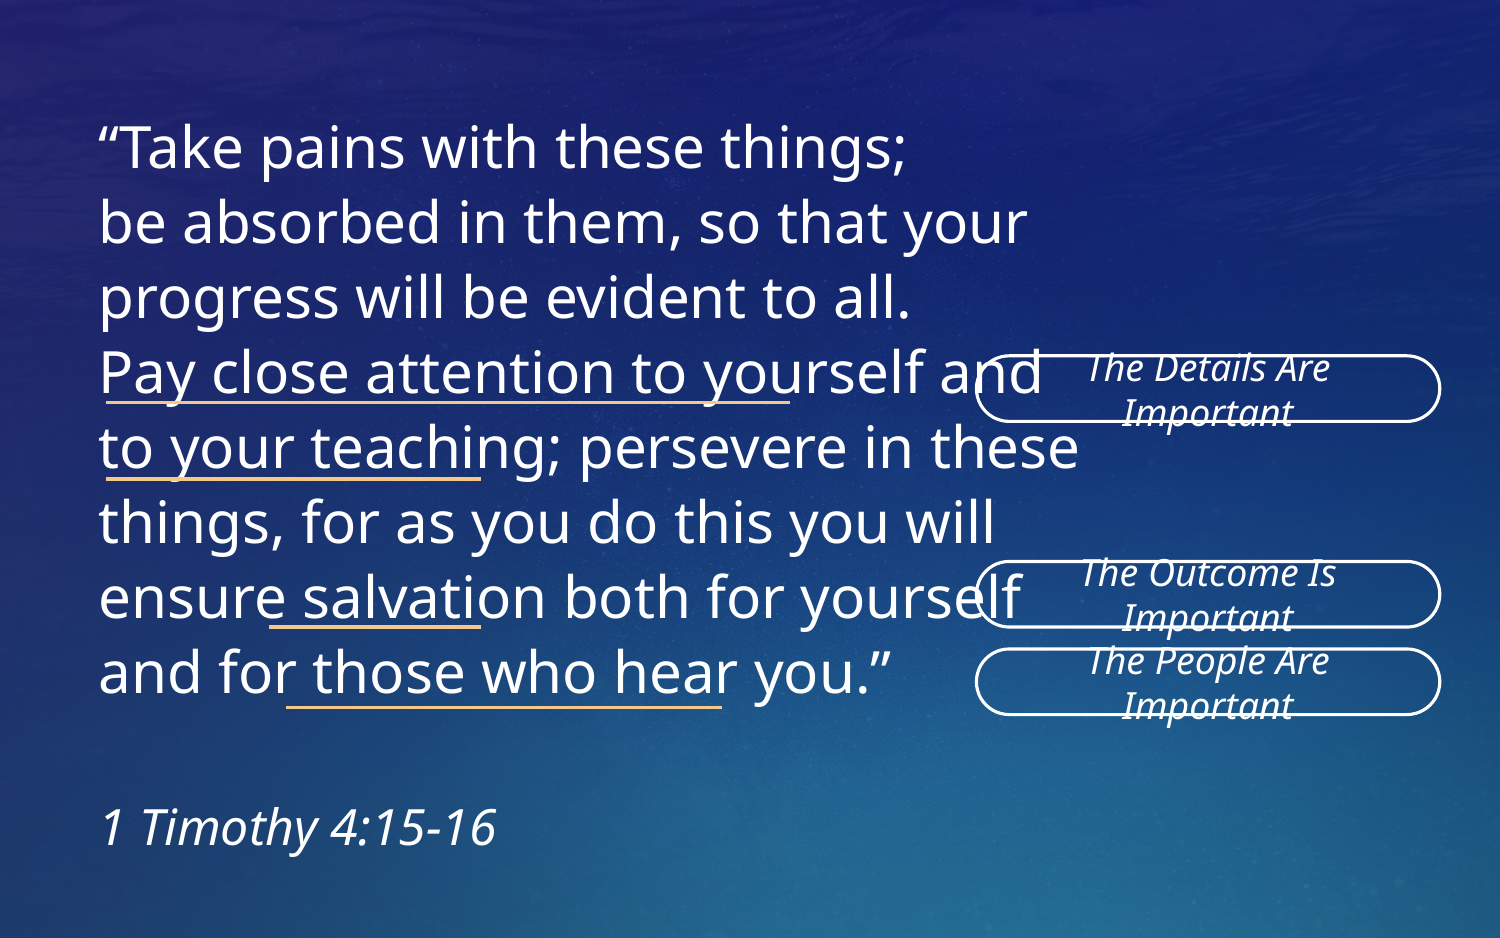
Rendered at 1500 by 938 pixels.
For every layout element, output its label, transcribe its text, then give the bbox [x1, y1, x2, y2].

text_box The Details Are Important [974, 354, 1442, 423]
text_box The People Are Important [974, 647, 1442, 717]
text_box The Outcome Is Important [974, 559, 1442, 629]
picture [0, 0, 1500, 938]
text_box “Take pains with these things; be absorbed in them, so that your progress will be evident to all. Pay close attention to yourself and to your teaching; persevere in these things, for as you do this you will ensure salvation both for yourself and for those who hear you.” 1 Timothy 4:15-16 [83, 97, 1275, 840]
